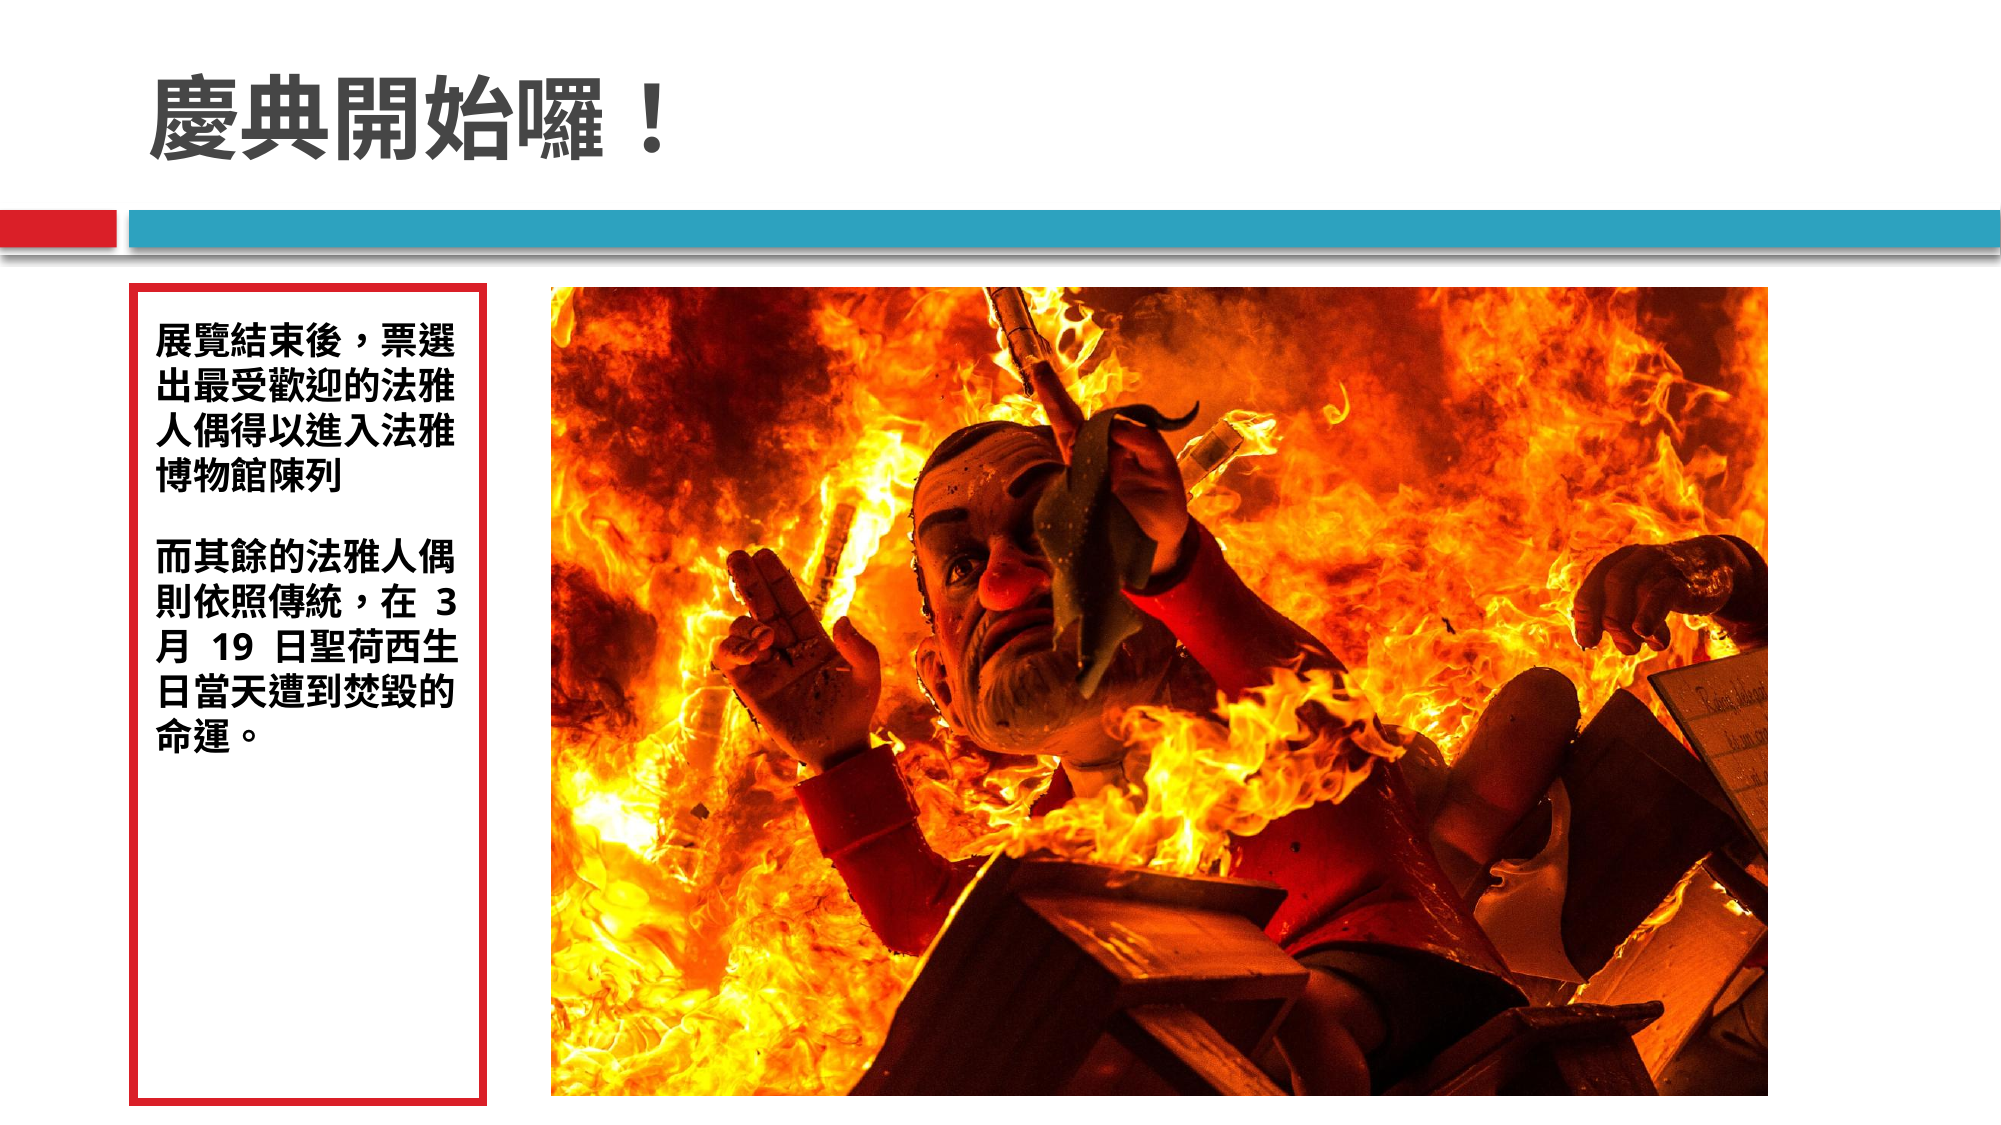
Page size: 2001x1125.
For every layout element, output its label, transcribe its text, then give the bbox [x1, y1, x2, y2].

list 展覽結束後，票選出最受歡迎的法雅人偶得以進入法雅博物館陳列 而其餘的法雅人偶則依照傳統，在 3 月 19 日聖荷西生日當天遭到焚毀的命運。 [129, 283, 487, 1106]
title 慶典開始囉！ [133, 44, 1900, 188]
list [550, 287, 1768, 1097]
